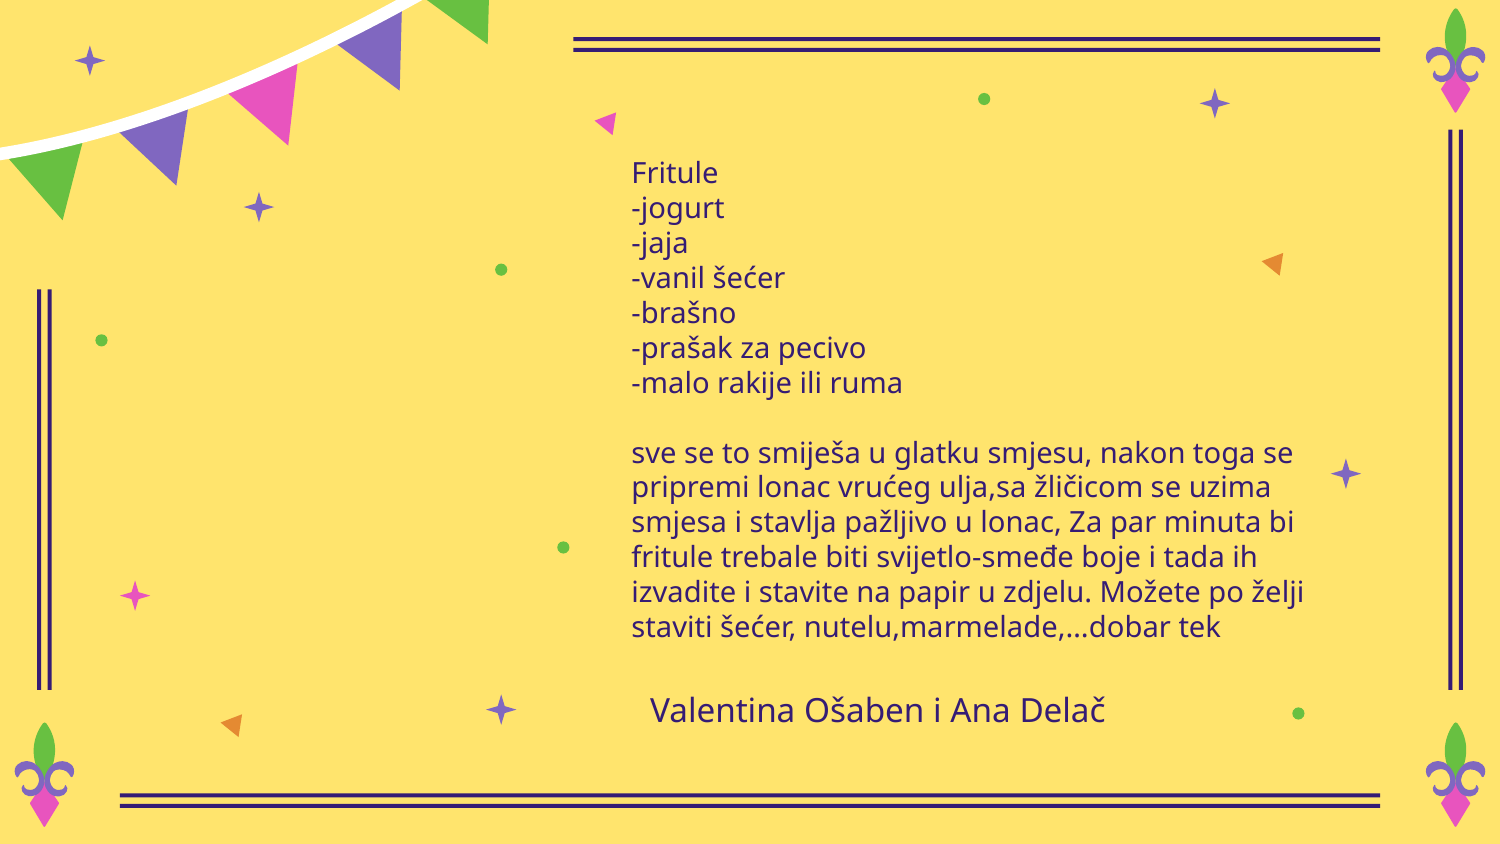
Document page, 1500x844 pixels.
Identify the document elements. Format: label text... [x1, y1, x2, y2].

subtitle Valentina Ošaben i Ana Delač [616, 673, 1267, 753]
title Fritule -jogurt -jaja -vanil šećer -brašno -prašak za pecivo -malo rakije ili ruma sve se to smiješa u glatku smjesu, nakon toga se pripremi lonac vrućeg ulja,sa žličicom se uzima smjesa i stavlja pažljivo u lonac, Za par minuta bi fritule trebale biti svijetlo-smeđe boje i tada ih izvadite i stavite na papir u zdjelu. Možete po želji staviti šećer, nutelu,marmelade,…dobar tek [616, 90, 1383, 708]
